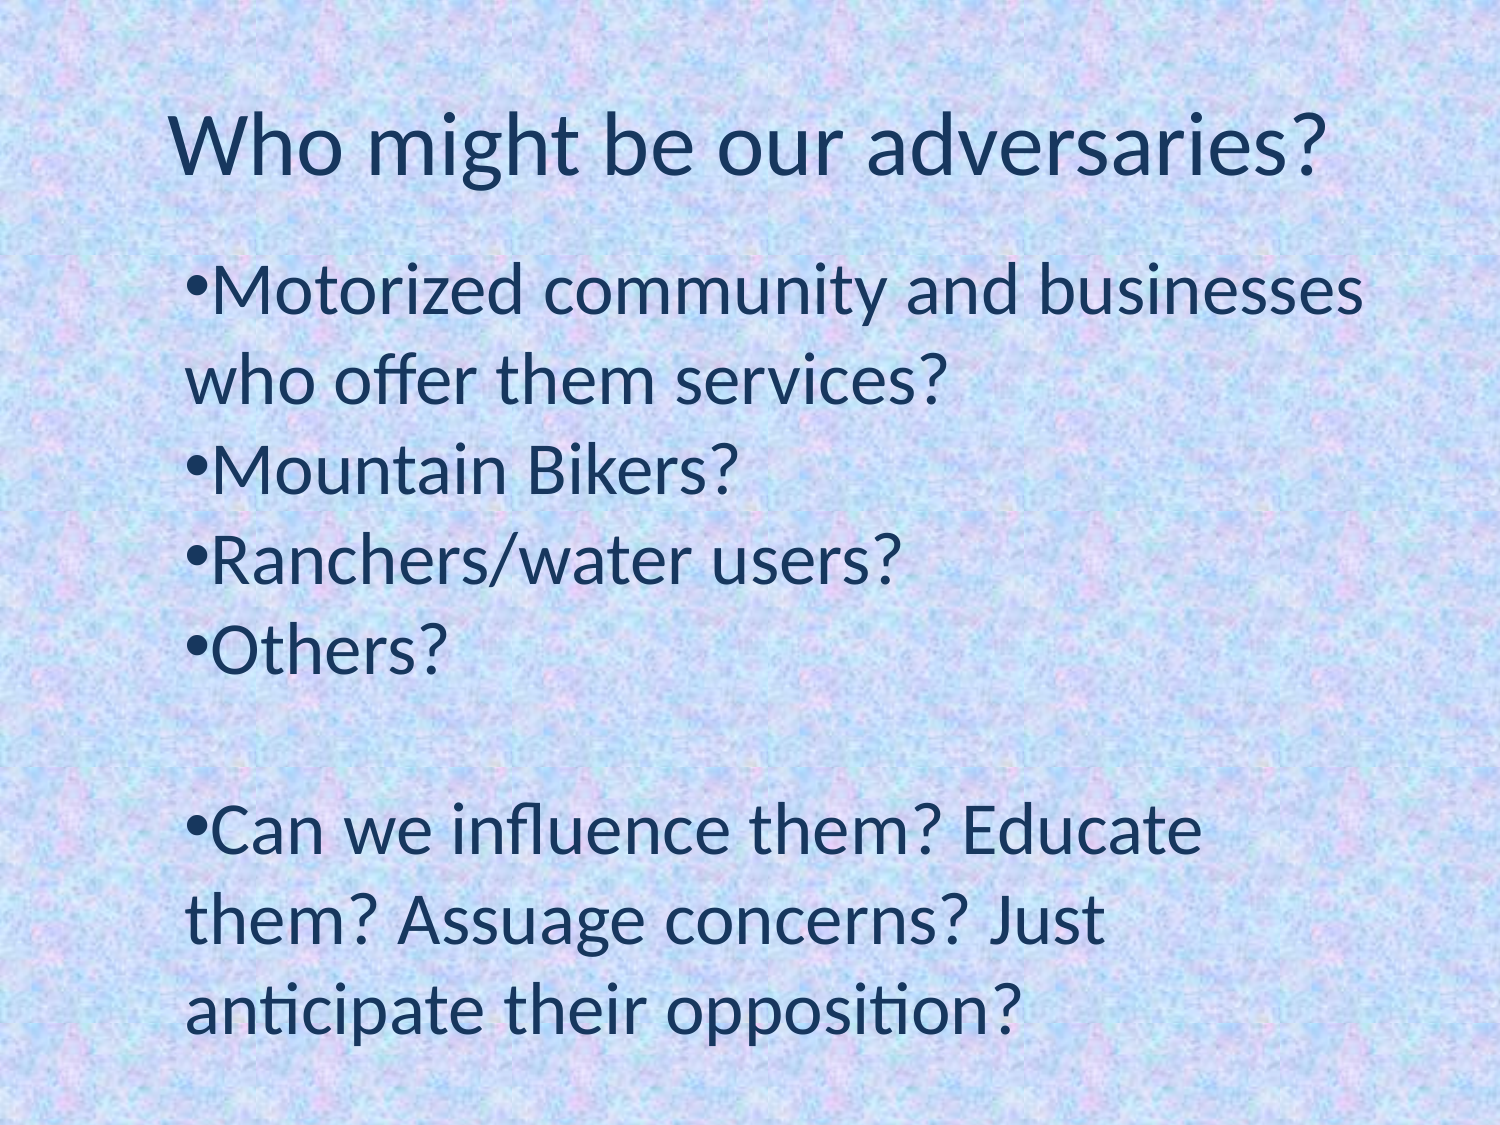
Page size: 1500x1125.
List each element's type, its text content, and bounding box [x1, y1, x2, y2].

picture [0, 0, 1500, 1125]
title Who might be our adversaries? [75, 45, 1425, 233]
text_box Motorized community and businesses who offer them services? Mountain Bikers? Ranchers/water users? Others? Can we influence them? Educate them? Assuage concerns? Just anticipate their opposition? [169, 232, 1384, 1125]
